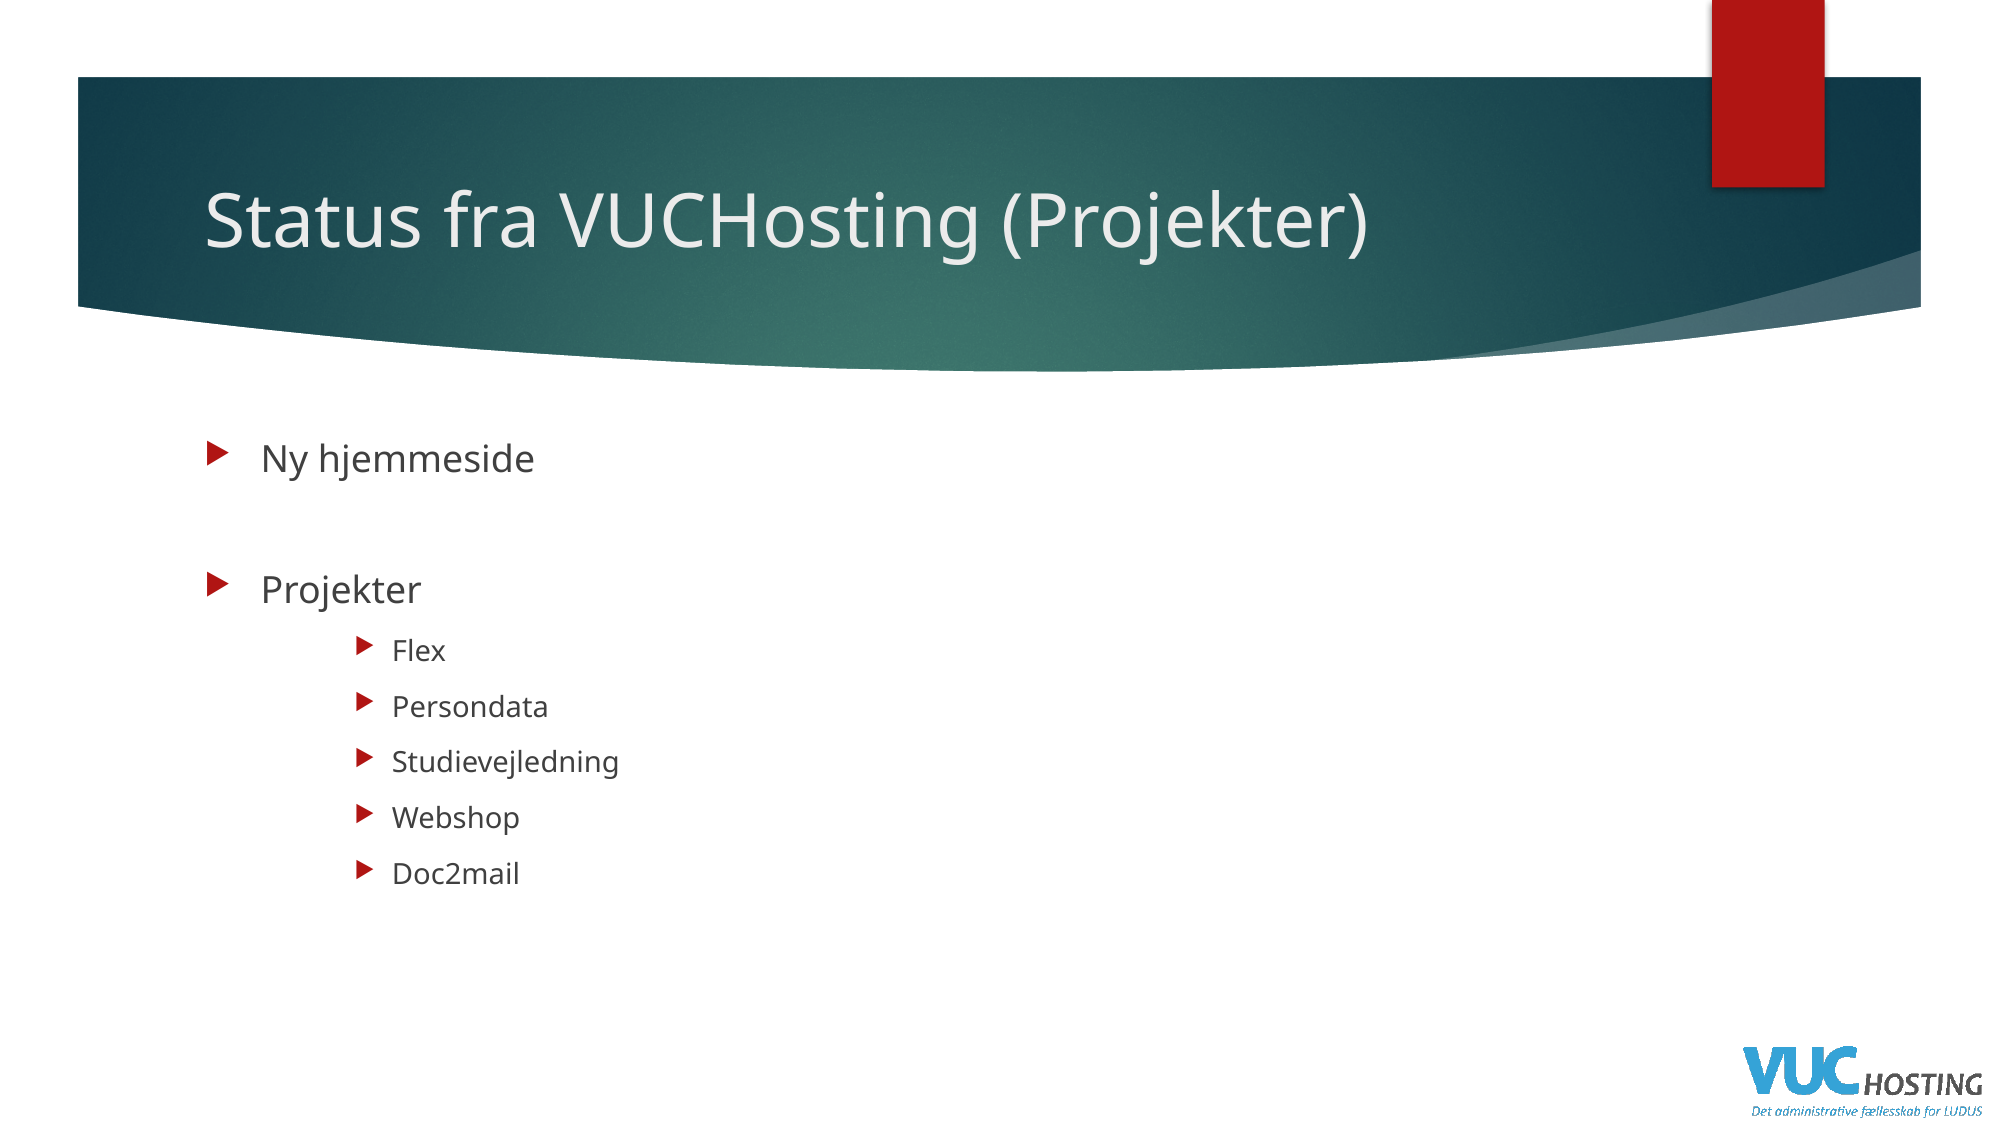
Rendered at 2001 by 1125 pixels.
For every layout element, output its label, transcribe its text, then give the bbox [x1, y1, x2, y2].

picture [1742, 1046, 1982, 1118]
title Status fra VUCHosting (Projekter) [189, 159, 1638, 276]
list Ny hjemmeside Projekter Flex Persondata Studievejledning Webshop Doc2mail [189, 427, 1638, 988]
